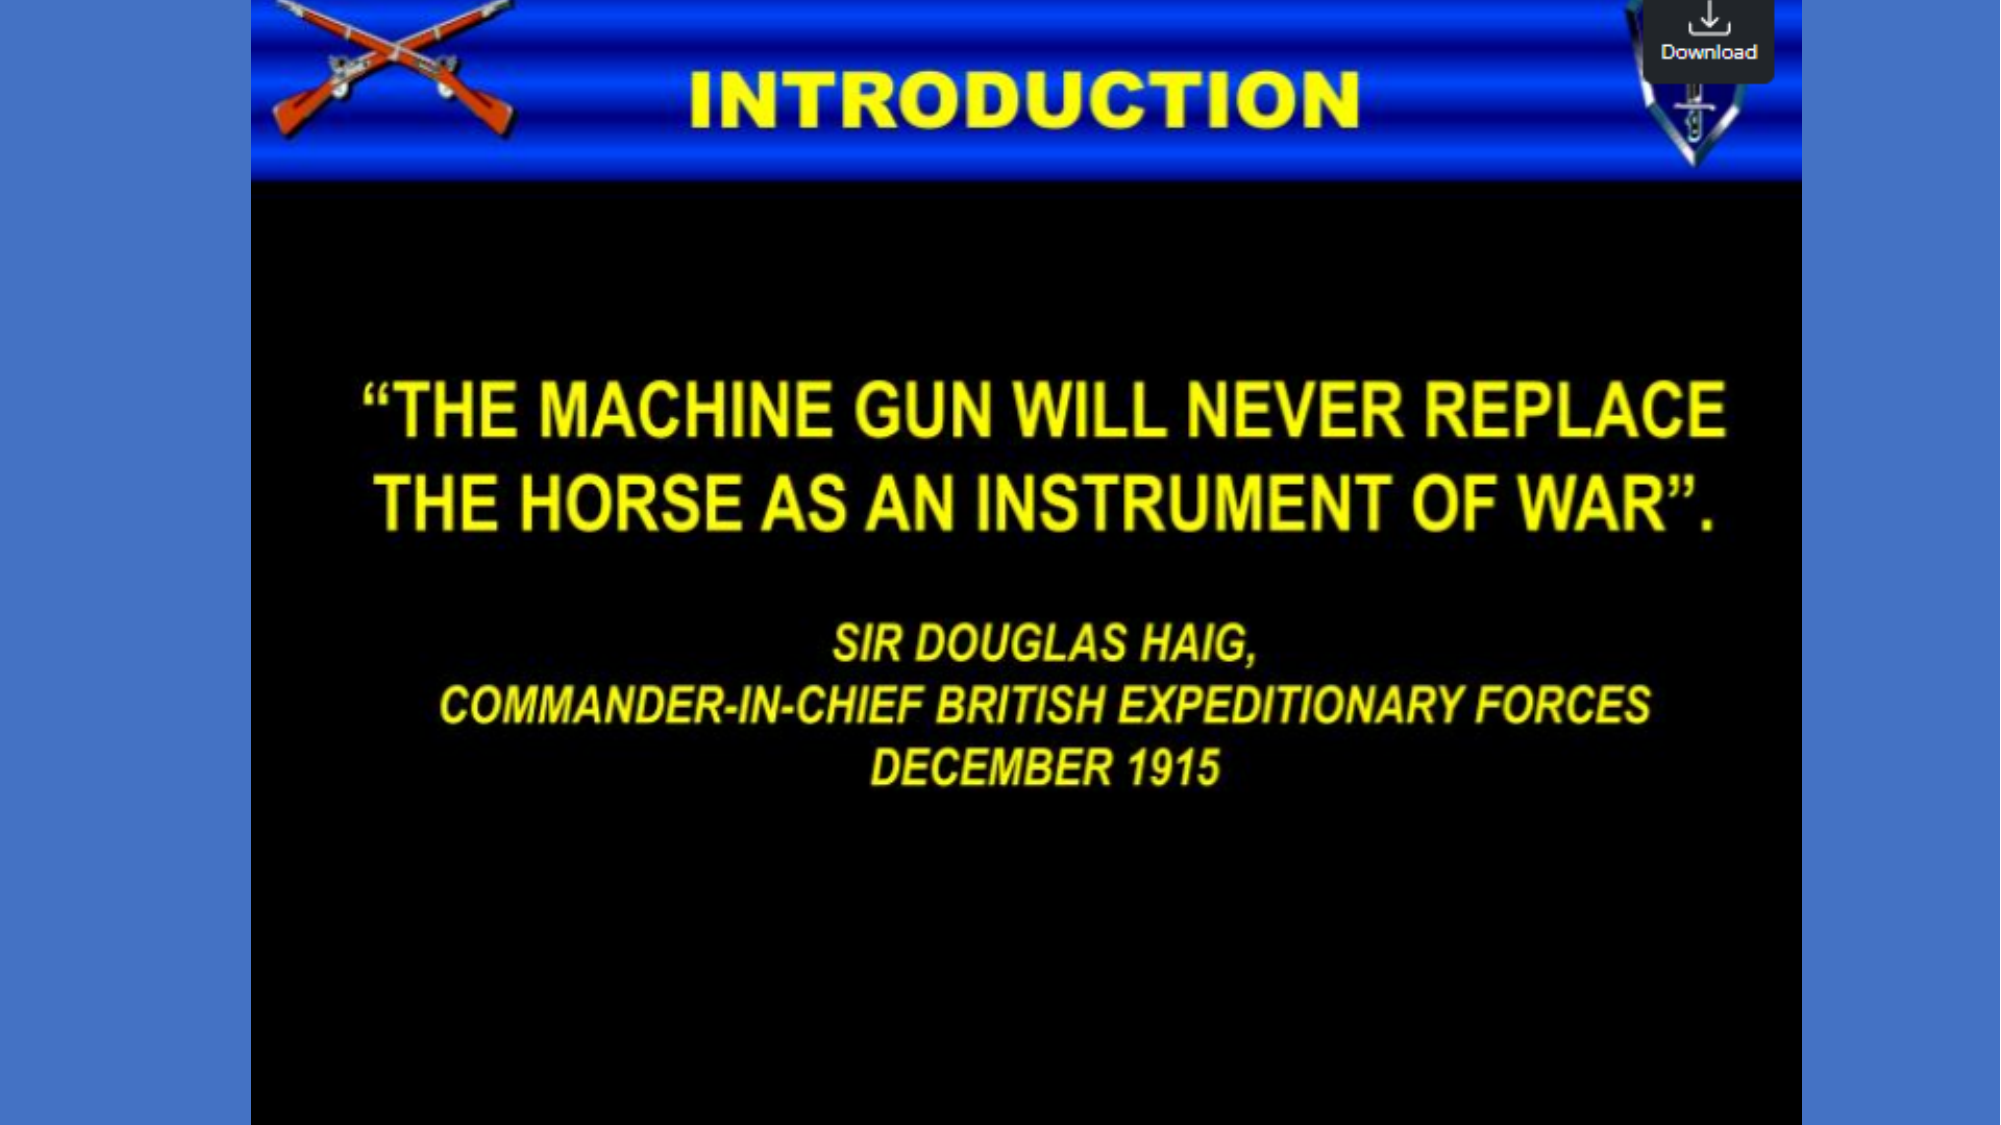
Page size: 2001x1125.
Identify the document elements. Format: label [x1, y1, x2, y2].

list [251, 0, 1802, 1125]
